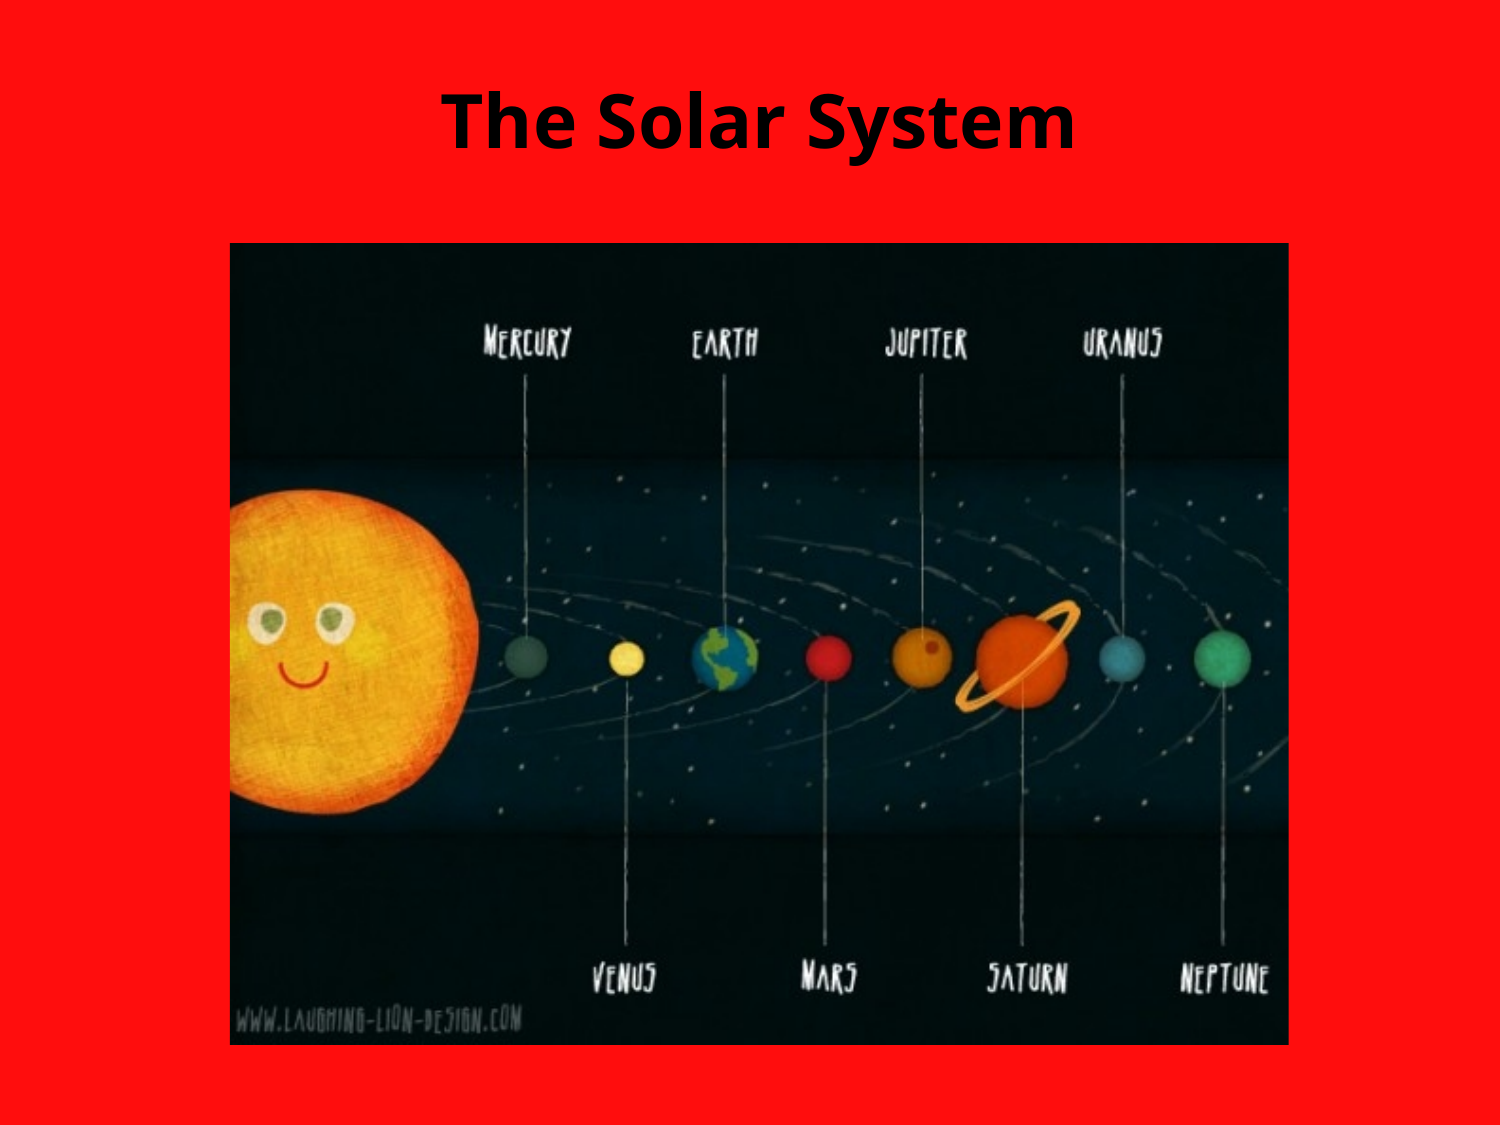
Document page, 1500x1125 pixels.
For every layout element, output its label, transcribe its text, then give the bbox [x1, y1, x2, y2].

picture [229, 243, 1289, 1046]
text_box The Solar System [345, 66, 1173, 172]
